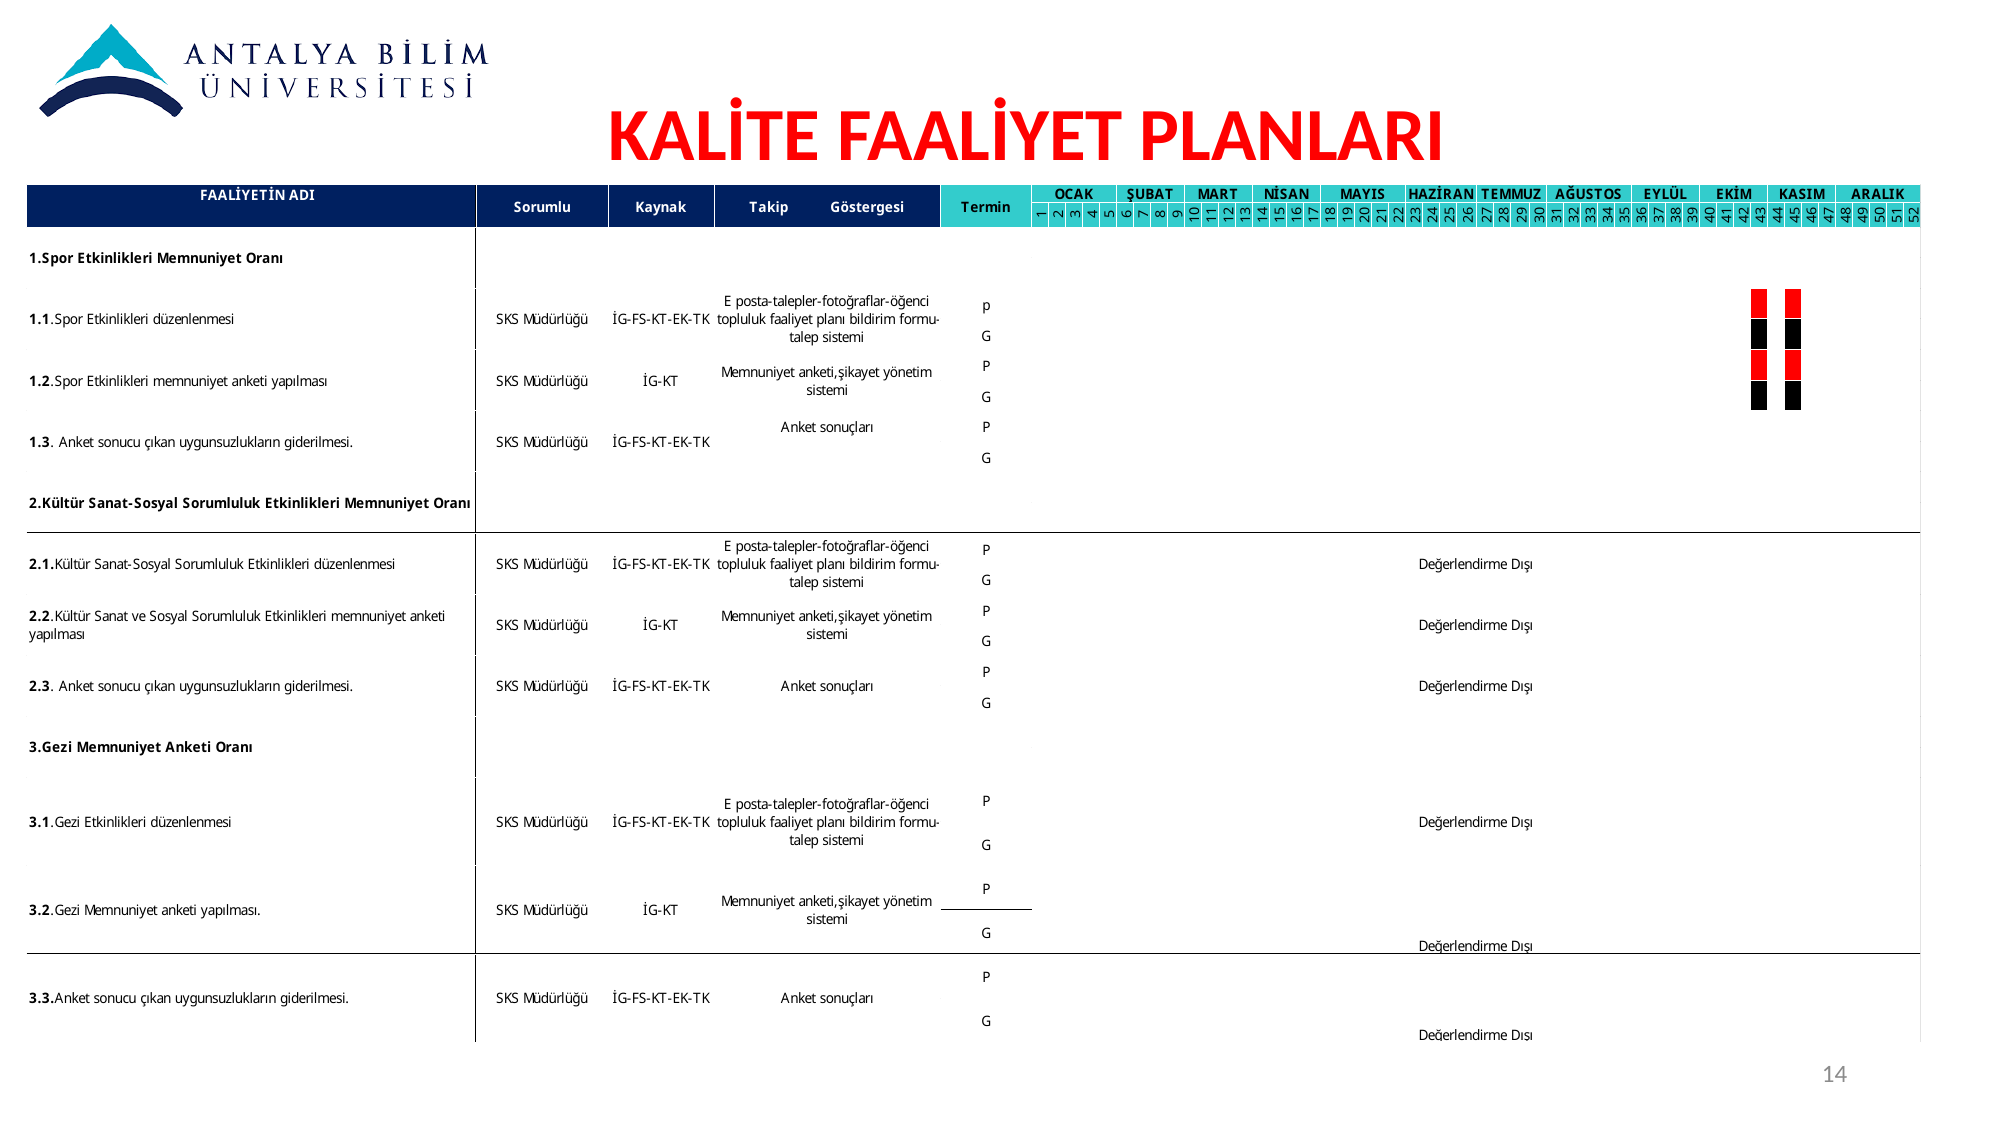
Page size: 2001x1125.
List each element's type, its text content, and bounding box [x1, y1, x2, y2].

picture [39, 22, 489, 118]
slide_number 14 [1412, 1043, 1863, 1103]
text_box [25, 184, 1921, 1043]
text_box KALİTE FAALİYET PLANLARI [463, 78, 1592, 184]
